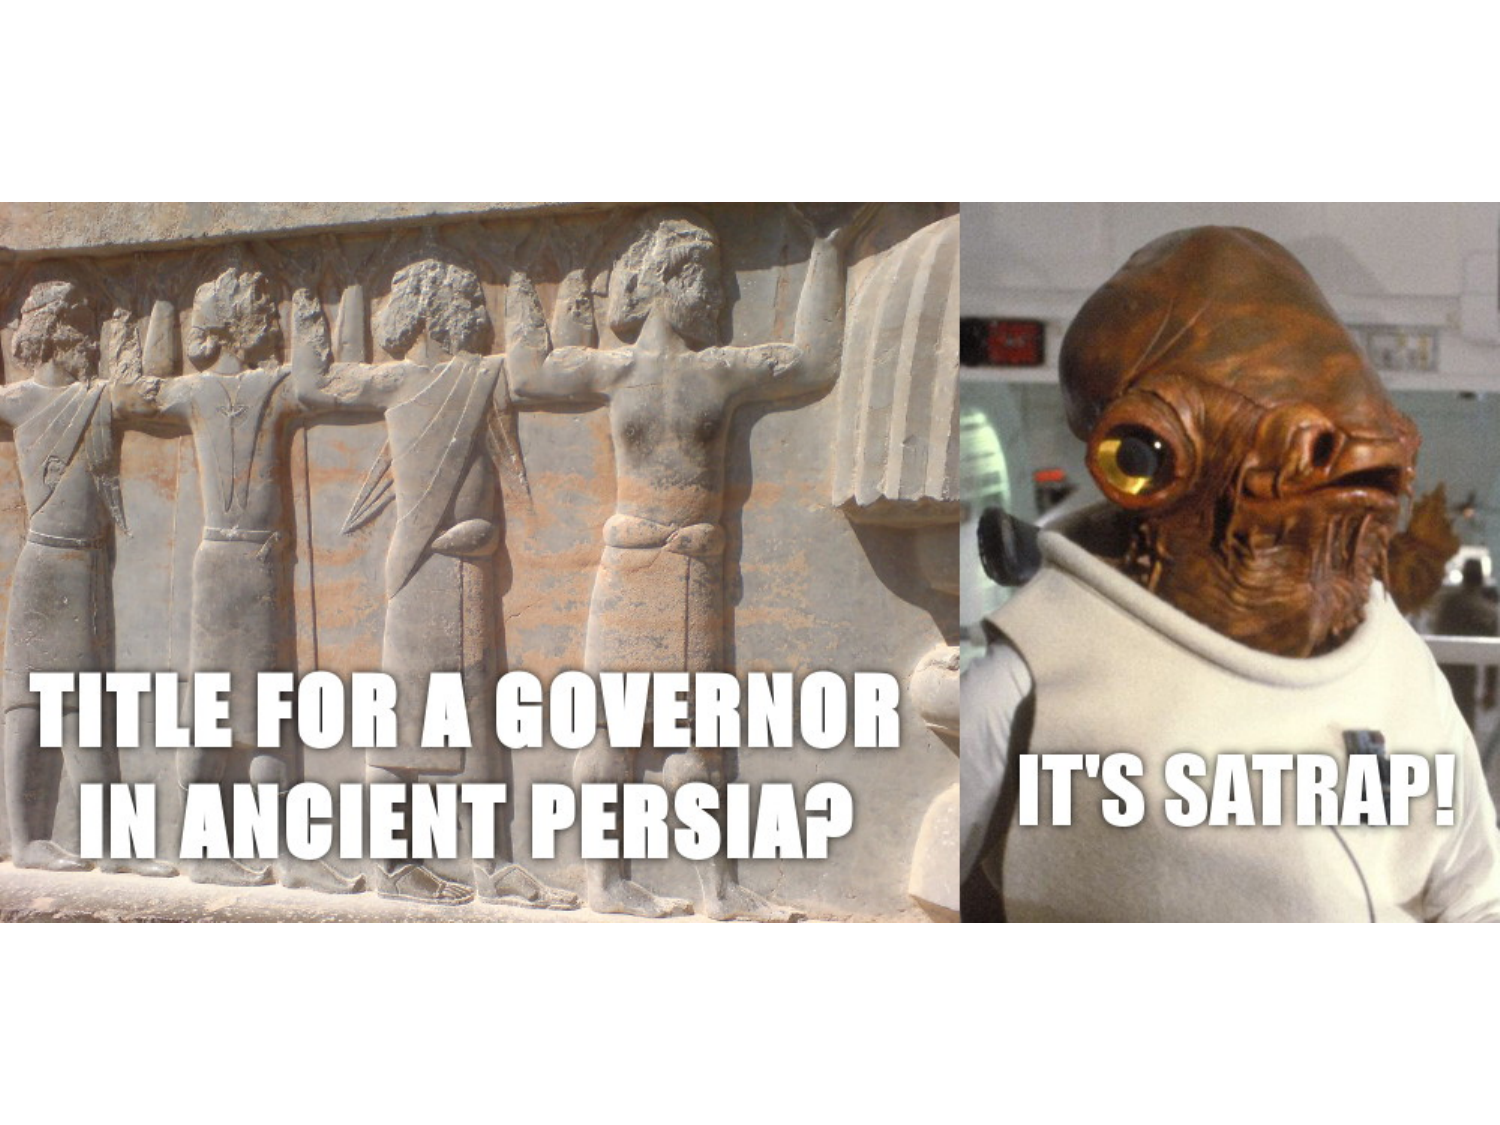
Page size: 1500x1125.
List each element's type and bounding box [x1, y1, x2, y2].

picture [0, 202, 1500, 924]
